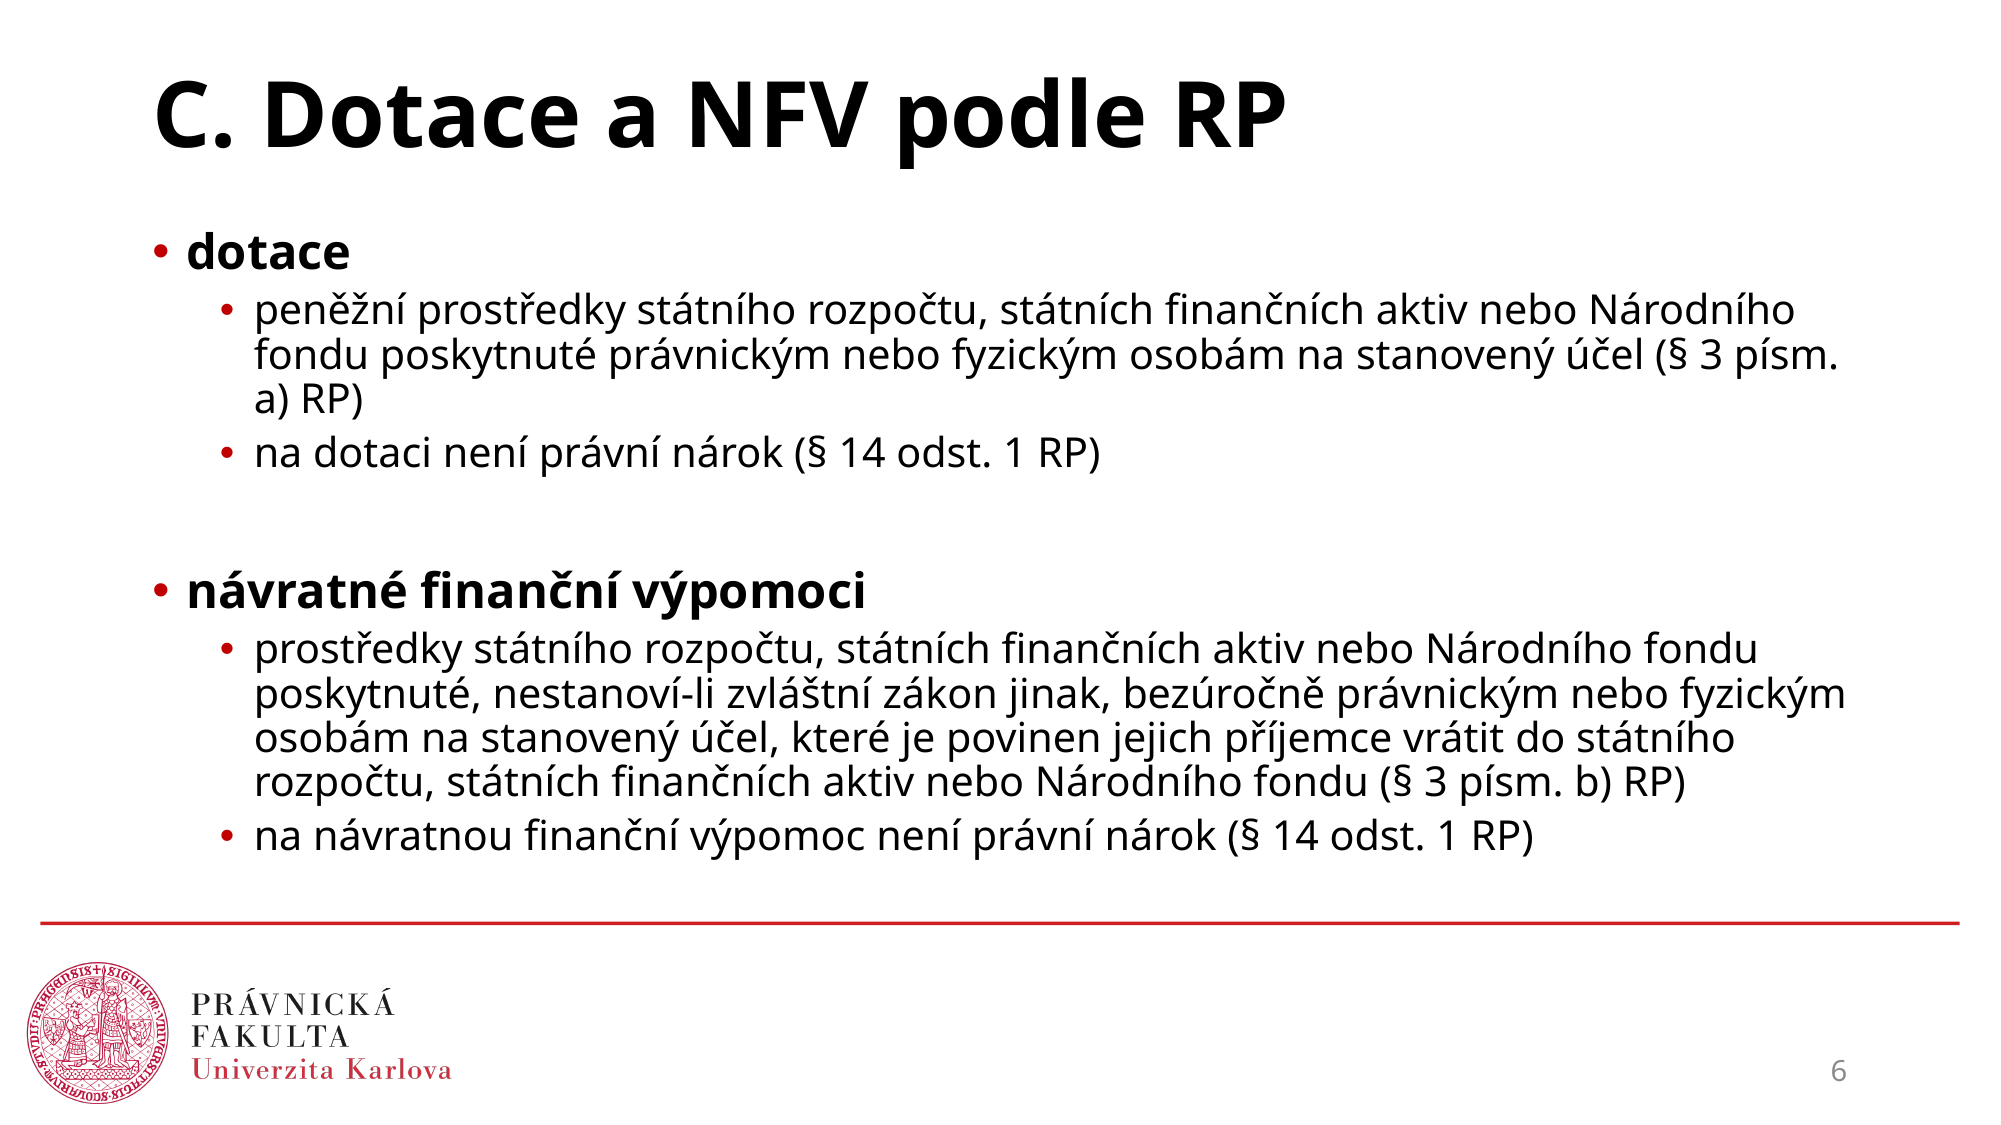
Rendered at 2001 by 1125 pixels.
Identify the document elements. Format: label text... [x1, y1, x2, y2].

picture [26, 962, 452, 1104]
list dotace peněžní prostředky státního rozpočtu, státních finančních aktiv nebo Národního fondu poskytnuté právnickým nebo fyzickým osobám na stanovený účel (§ 3 písm. a) RP) na dotaci není právní nárok (§ 14 odst. 1 RP) návratné finanční výpomoci prostředky státního rozpočtu, státních finančních aktiv nebo Národního fondu poskytnuté, nestanoví-li zvláštní zákon jinak, bezúročně právnickým nebo fyzickým osobám na stanovený účel, které je povinen jejich příjemce vrátit do státního rozpočtu, státních finančních aktiv nebo Národního fondu (§ 3 písm. b) RP) na návratnou finanční výpomoc není právní nárok (§ 14 odst. 1 RP) [137, 220, 1863, 905]
slide_number 6 [1412, 1042, 1863, 1103]
title C. Dotace a NFV podle RP [137, 2, 1863, 220]
